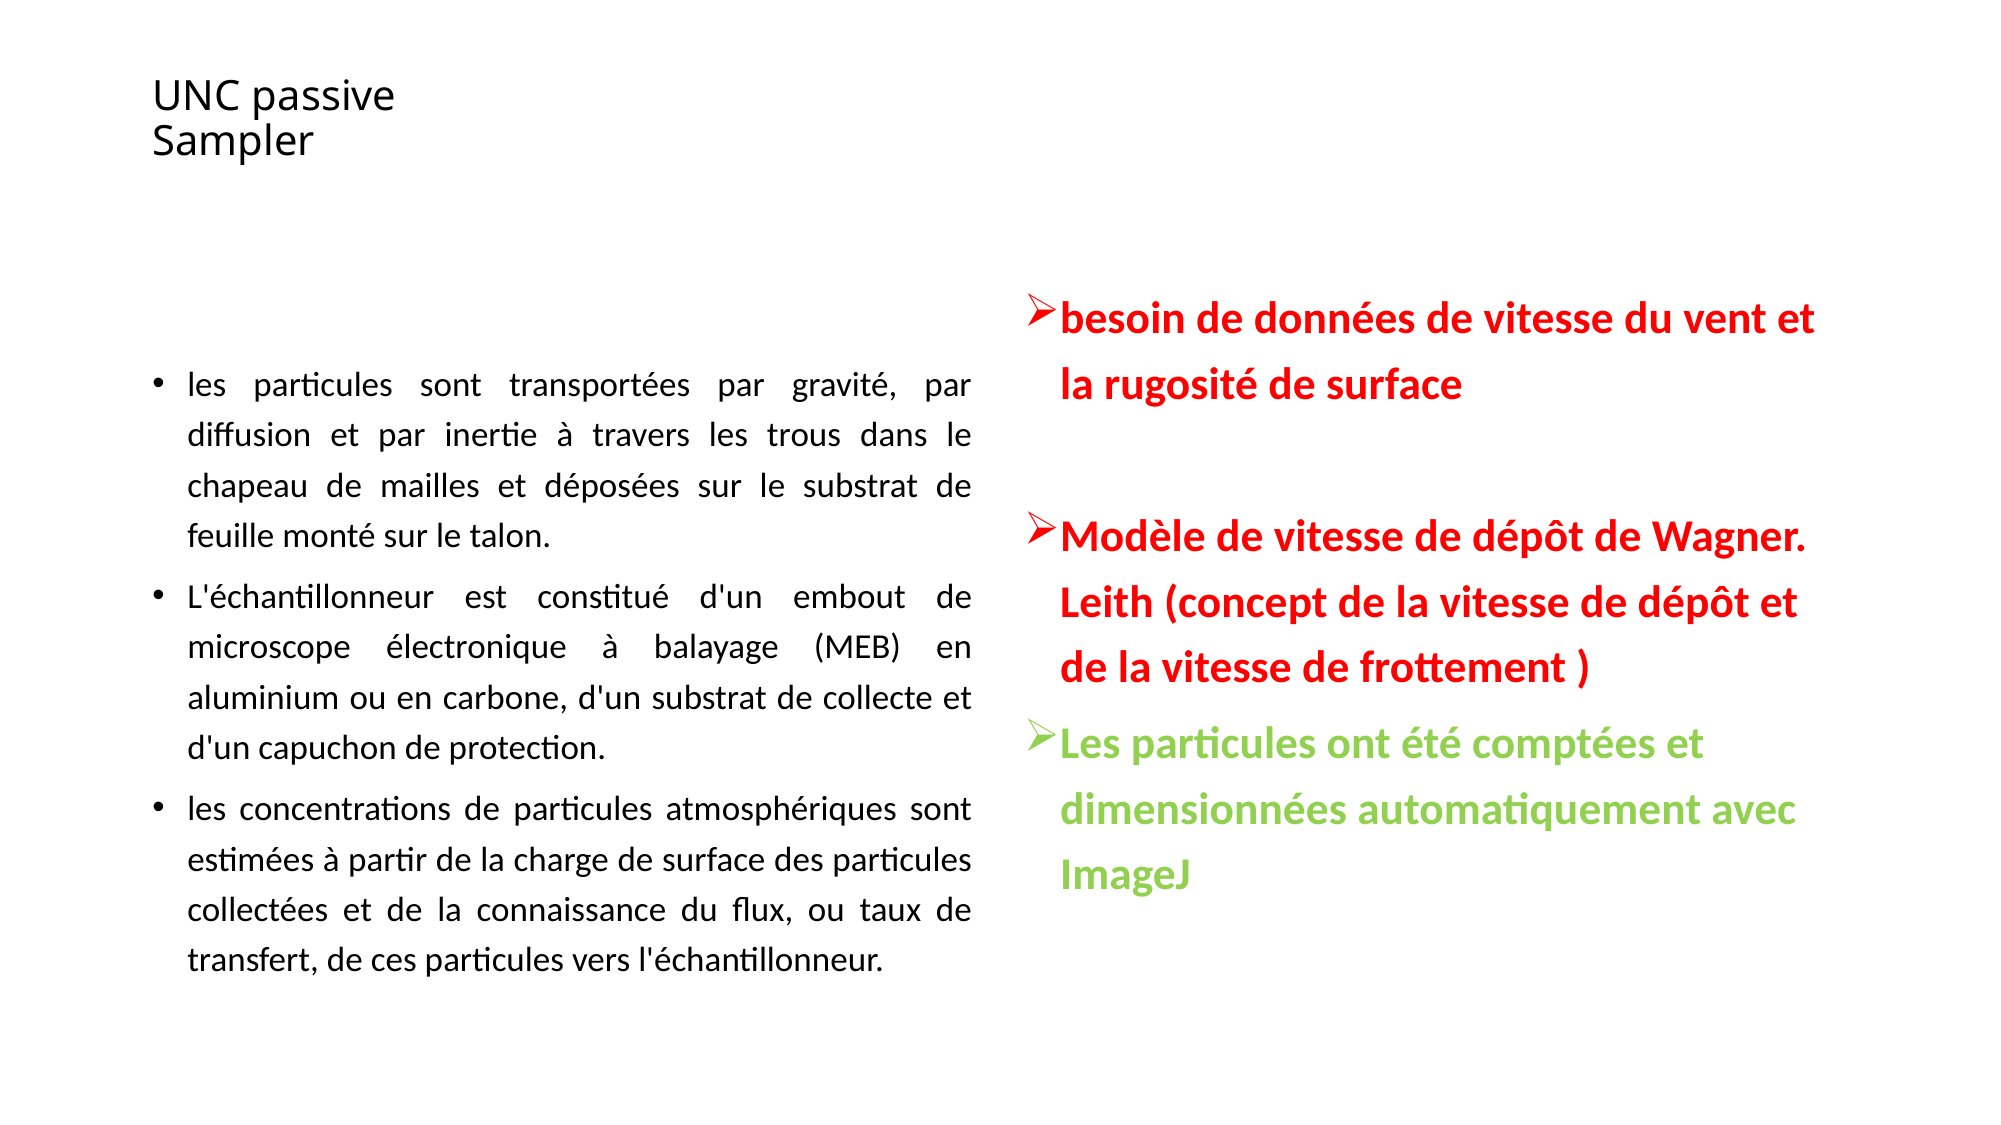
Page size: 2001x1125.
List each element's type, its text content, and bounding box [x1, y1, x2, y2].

list besoin de données de vitesse du vent et la rugosité de surface Modèle de vitesse de dépôt de Wagner. Leith (concept de la vitesse de dépôt et de la vitesse de frottement ) Les particules ont été comptées et dimensionnées automatiquement avec ImageJ [1009, 179, 1871, 930]
title UNC passive Sampler [137, 59, 546, 180]
list les particules sont transportées par gravité, par diffusion et par inertie à travers les trous dans le chapeau de mailles et déposées sur le substrat de feuille monté sur le talon. L'échantillonneur est constitué d'un embout de microscope électronique à balayage (MEB) en aluminium ou en carbone, d'un substrat de collecte et d'un capuchon de protection. les concentrations de particules atmosphériques sont estimées à partir de la charge de surface des particules collectées et de la connaissance du flux, ou taux de transfert, de ces particules vers l'échantillonneur. [137, 299, 988, 1014]
